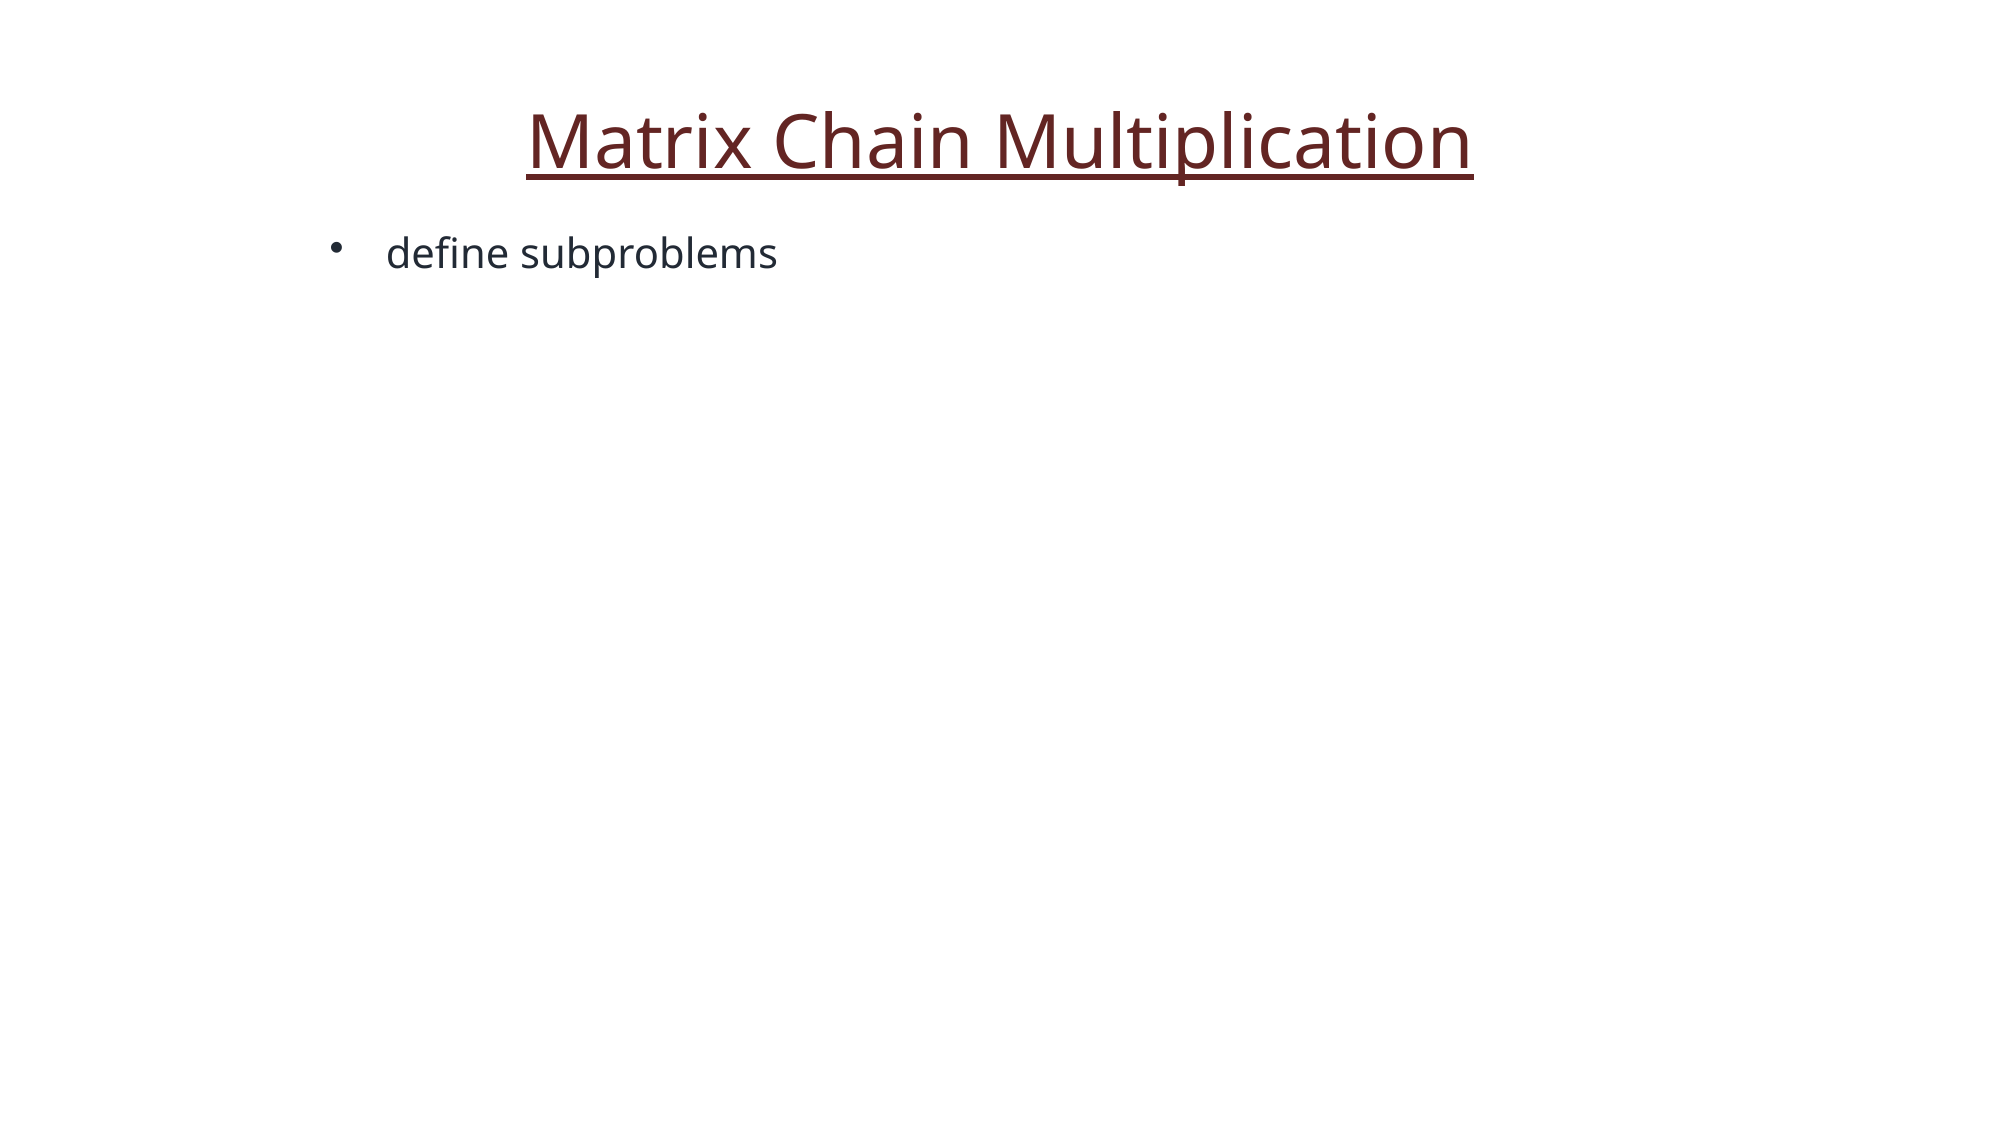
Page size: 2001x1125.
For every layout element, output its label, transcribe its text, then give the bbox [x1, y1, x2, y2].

text_box define subproblems [314, 219, 1664, 1047]
text_box Matrix Chain Multiplication [324, 45, 1675, 233]
